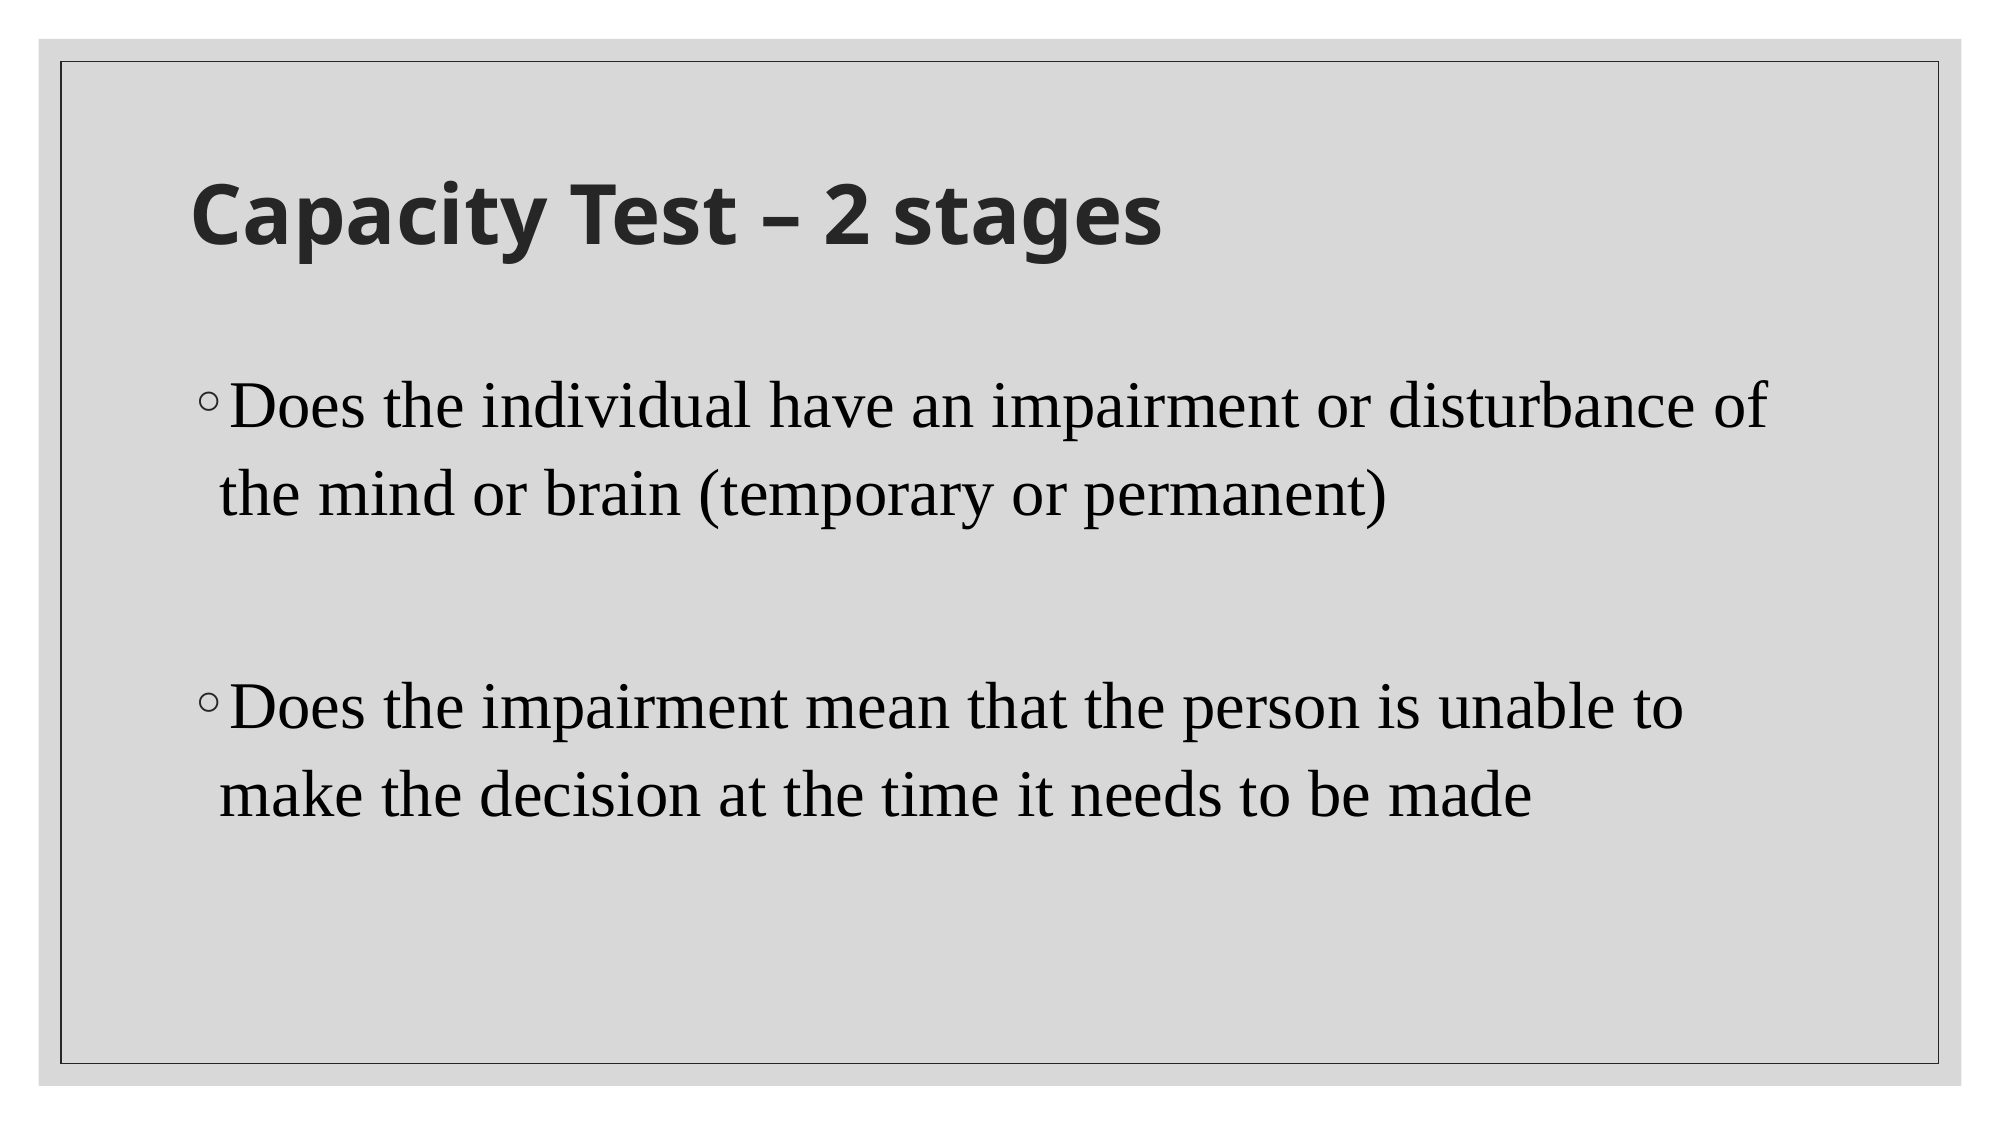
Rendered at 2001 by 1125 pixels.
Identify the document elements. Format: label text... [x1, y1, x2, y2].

list Does the individual have an impairment or disturbance of the mind or brain (temporary or permanent) Does the impairment mean that the person is unable to make the decision at the time it needs to be made [174, 345, 1825, 977]
title Capacity Test – 2 stages [174, 105, 1825, 331]
